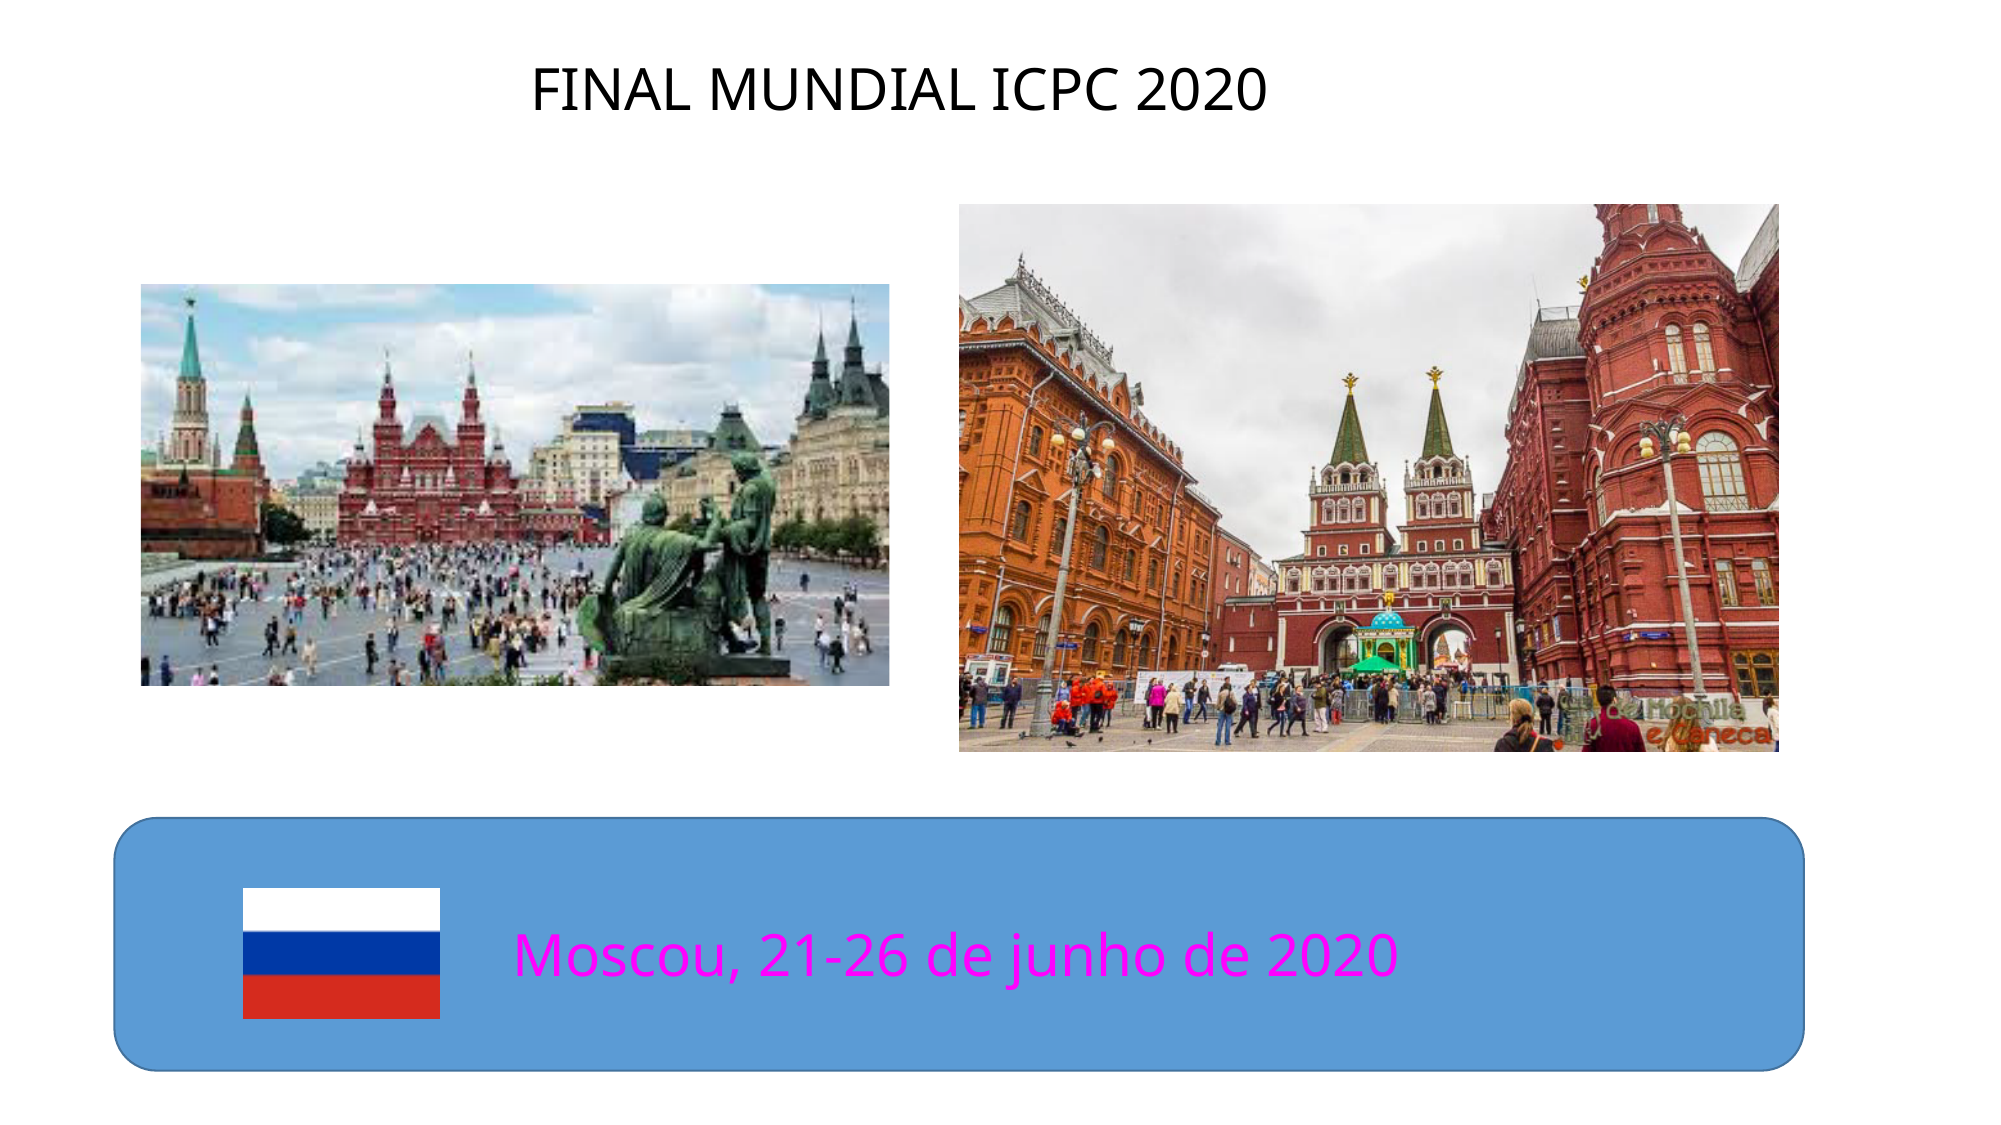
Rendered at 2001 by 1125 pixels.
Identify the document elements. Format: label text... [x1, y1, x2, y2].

text_box FINAL MUNDIAL ICPC 2020 [515, 44, 1356, 130]
picture [243, 888, 440, 1019]
picture [959, 204, 1779, 752]
picture [140, 284, 890, 686]
text_box Moscou, 21-26 de junho de 2020 [497, 910, 1453, 996]
text_box [113, 816, 1805, 1072]
